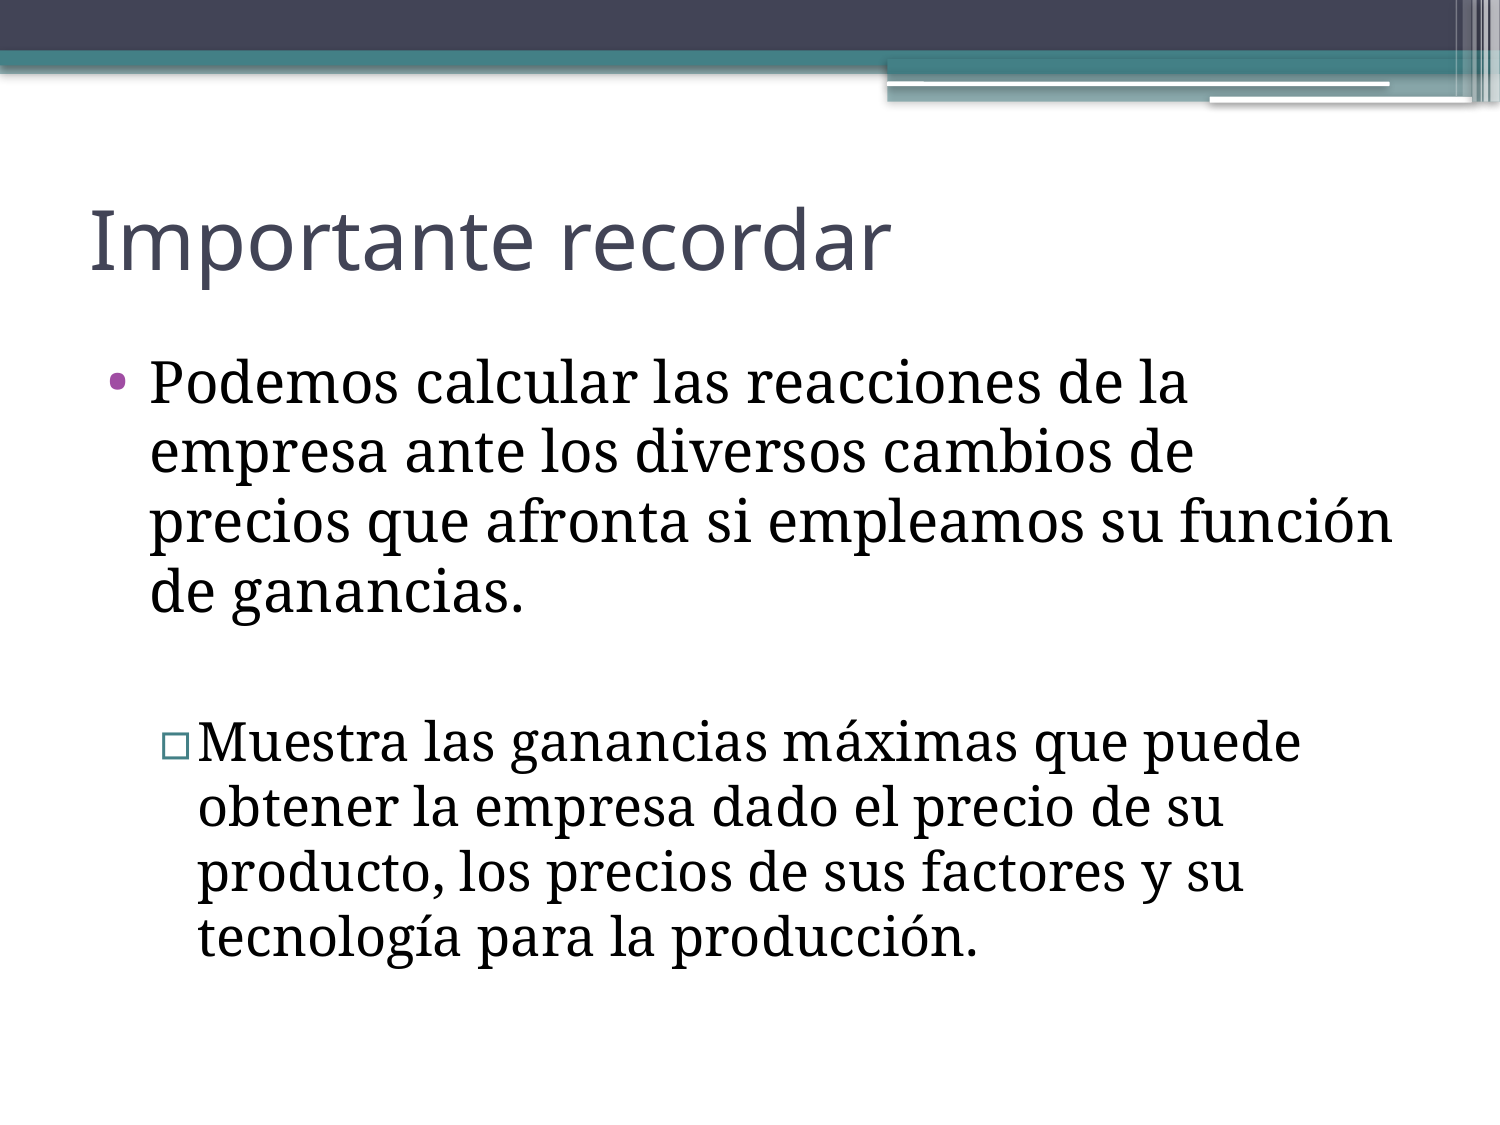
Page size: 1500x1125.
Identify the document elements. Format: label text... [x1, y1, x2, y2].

title Importante recordar [75, 149, 1425, 325]
list Podemos calcular las reacciones de la empresa ante los diversos cambios de precios que afronta si empleamos su función de ganancias. Muestra las ganancias máximas que puede obtener la empresa dado el precio de su producto, los precios de sus factores y su tecnología para la producción. [75, 337, 1425, 1100]
